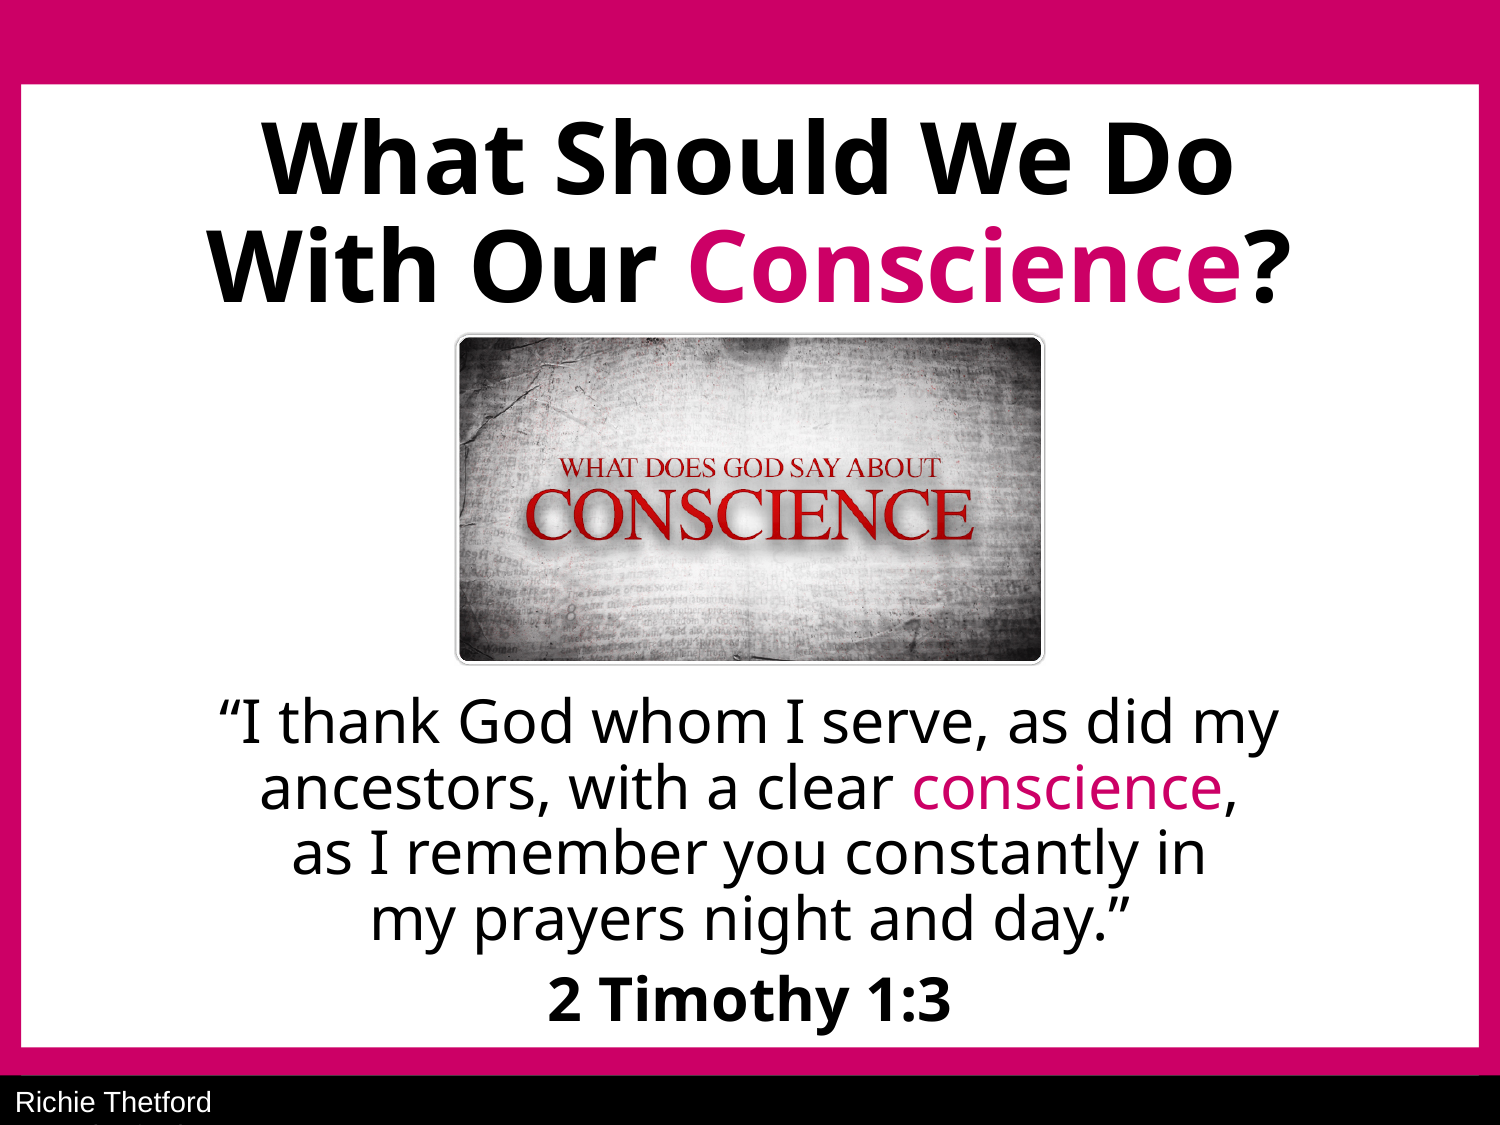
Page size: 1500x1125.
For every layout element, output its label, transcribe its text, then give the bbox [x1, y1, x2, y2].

subtitle “I thank God whom I serve, as did my ancestors, with a clear conscience, as I remember you constantly in my prayers night and day.” 2 Timothy 1:3 [90, 683, 1410, 1043]
picture [454, 332, 1046, 666]
title What Should We Do With Our Conscience? [52, 93, 1447, 332]
